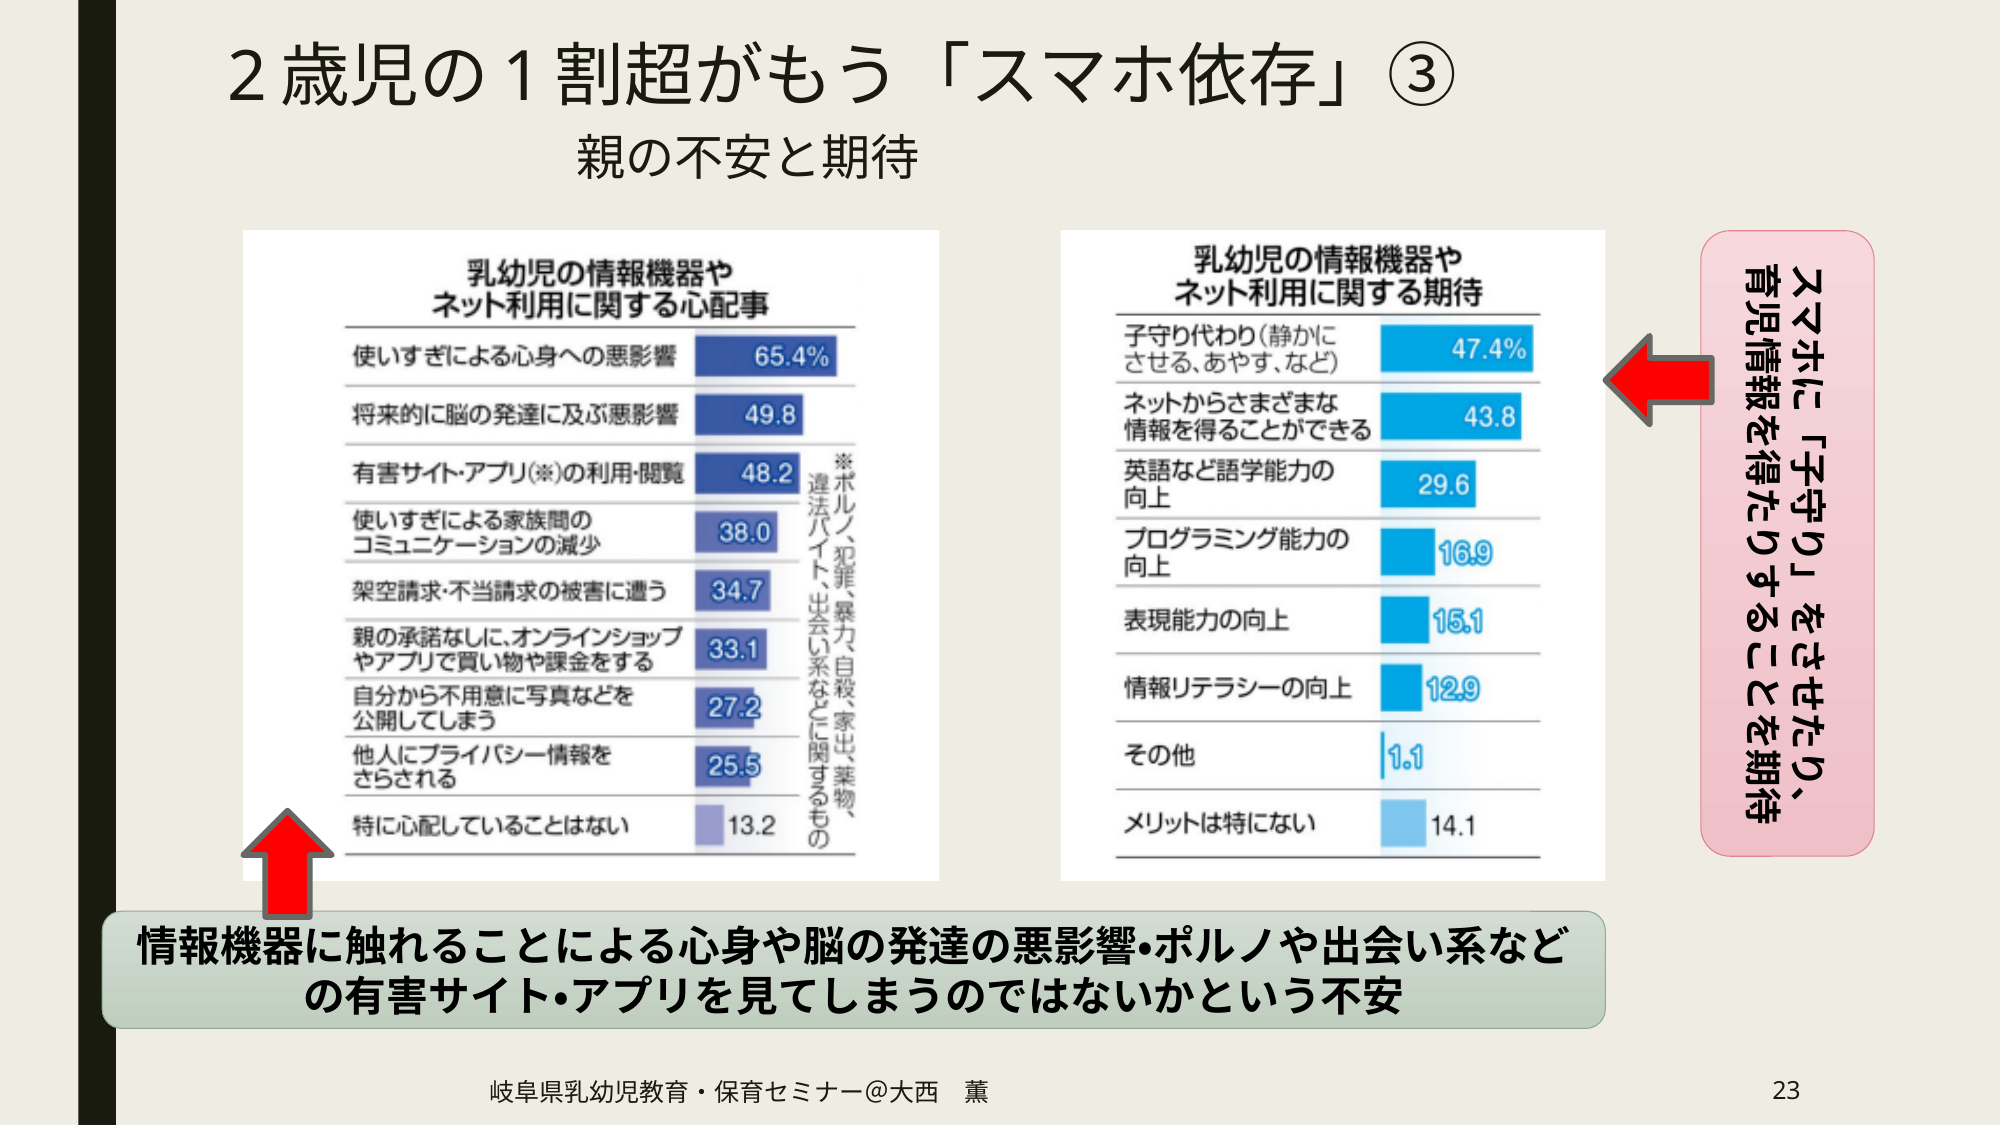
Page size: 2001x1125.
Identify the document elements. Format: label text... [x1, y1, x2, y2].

text_box 情報機器に触れることによる心身や脳の発達の悪影響・ポルノや出会い系などの有害サイト・アプリを見てしまうのではないかという不安 [101, 910, 1606, 1029]
text_box スマホに「子守り」をさせたり、育児情報を得たりすることを期待 [1700, 230, 1875, 857]
slide_number 23 [1553, 1058, 1816, 1125]
footer 岐阜県乳幼児教育・保育セミナー＠大西 薫 [474, 1058, 1505, 1125]
title 2歳児の1割超がもう「スマホ依存」③ 親の不安と期待 [212, 33, 1788, 201]
text_box [262, 881, 313, 920]
text_box [1606, 333, 1715, 428]
picture [1060, 230, 1606, 881]
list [243, 230, 940, 881]
